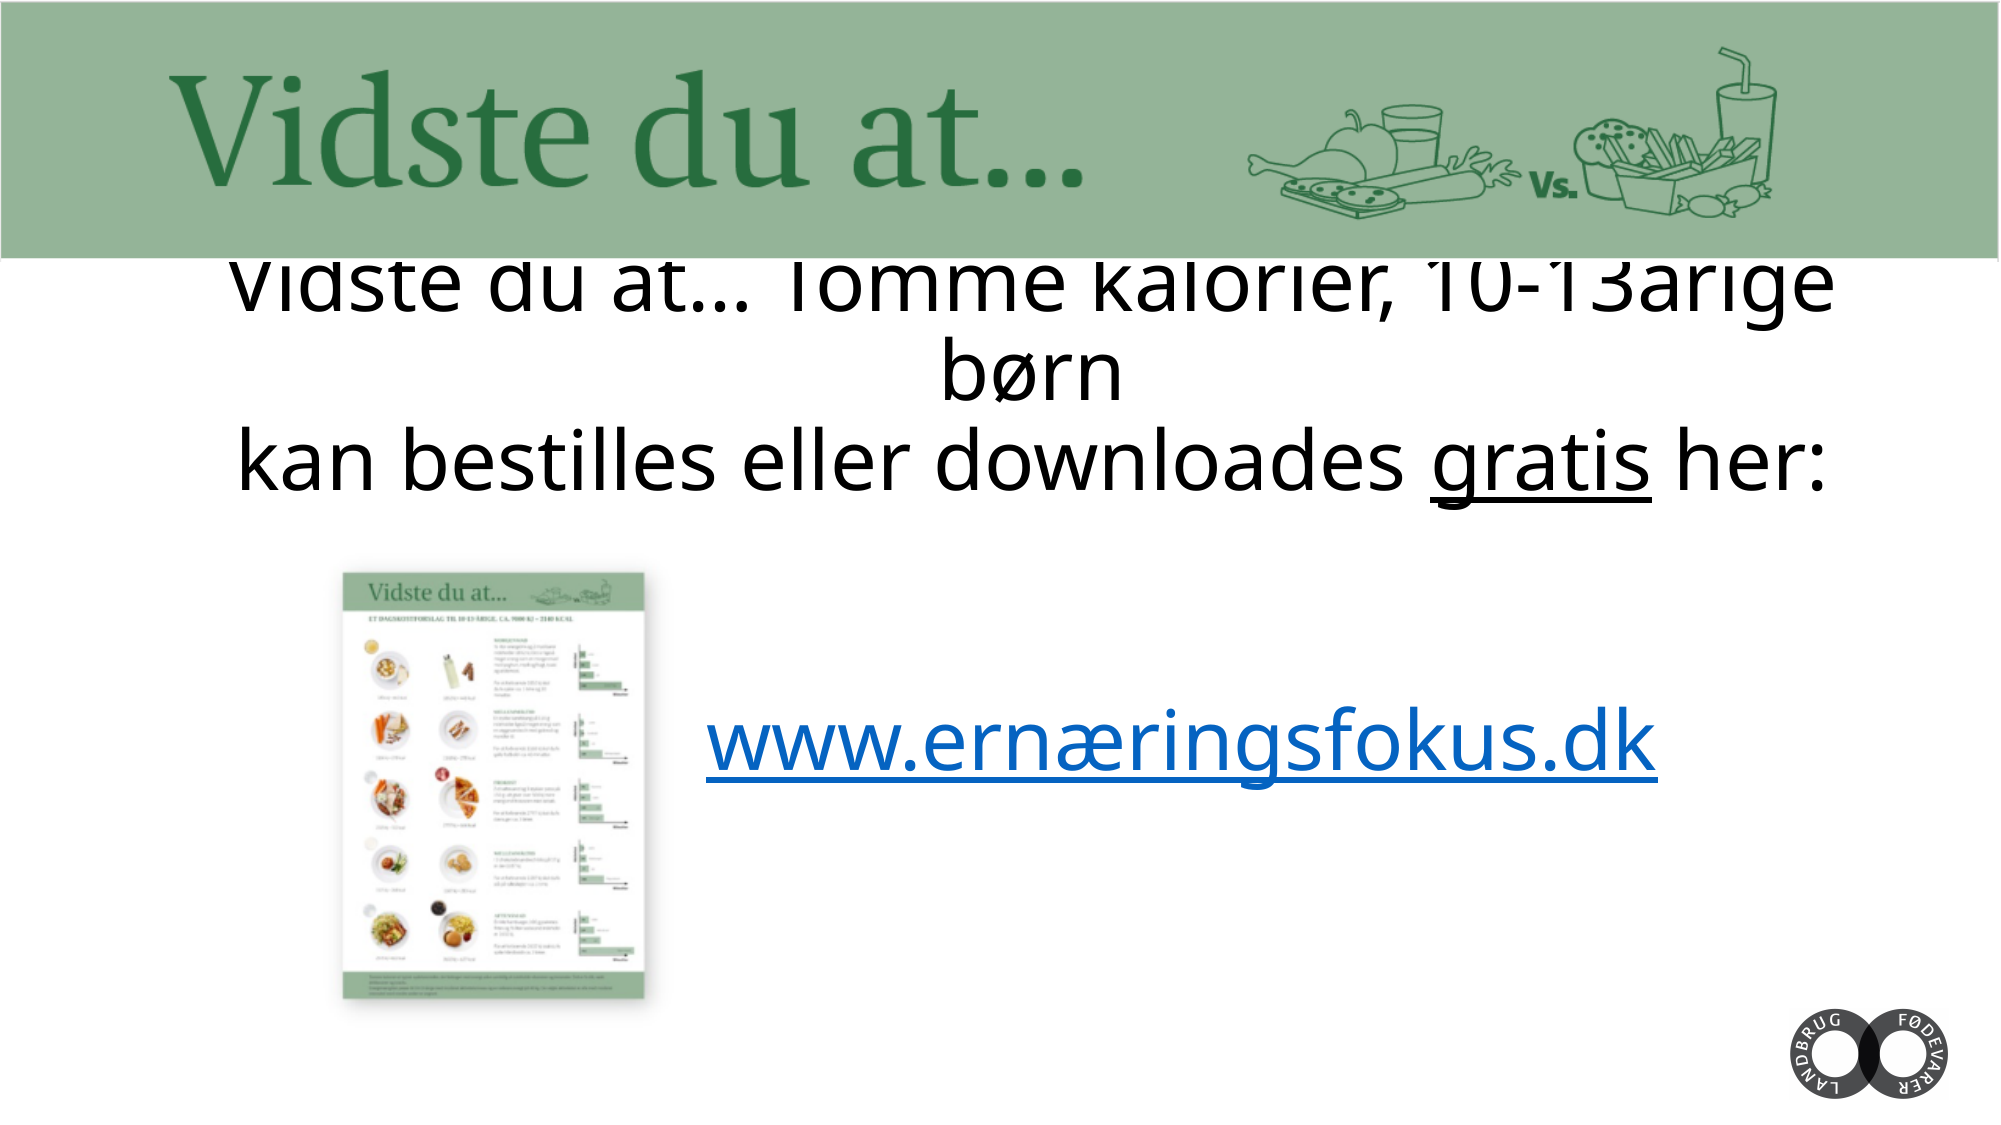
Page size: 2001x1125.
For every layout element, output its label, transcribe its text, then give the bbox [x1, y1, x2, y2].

title Vidste du at… Tomme kalorier, 10-13årige børn kan bestilles eller downloades gratis her: www.ernæringsfokus.dk [169, 375, 1895, 799]
picture [0, 0, 2000, 262]
picture [1789, 1008, 1949, 1100]
picture [318, 548, 686, 1049]
